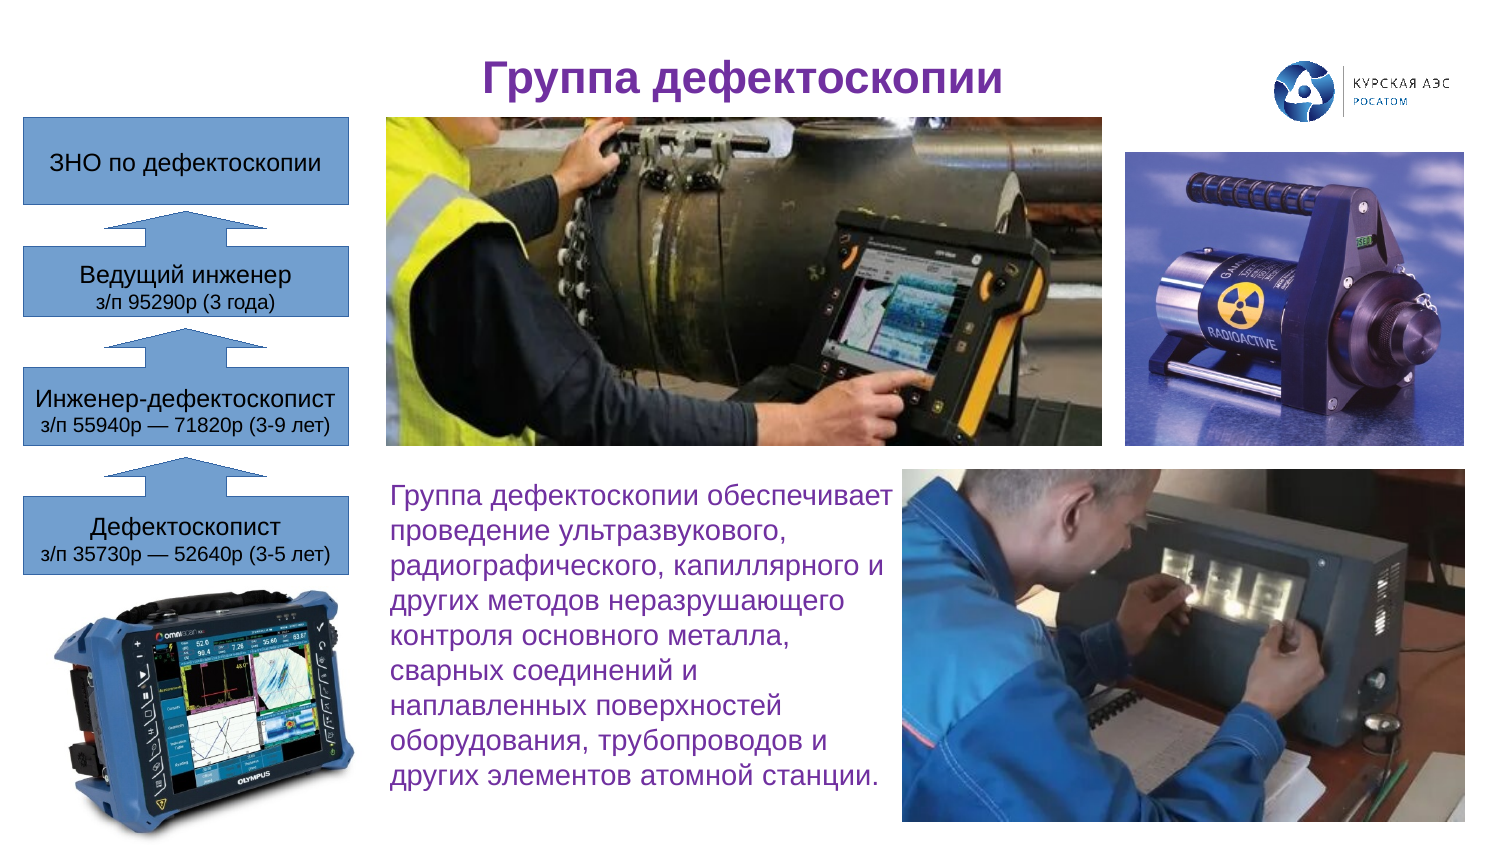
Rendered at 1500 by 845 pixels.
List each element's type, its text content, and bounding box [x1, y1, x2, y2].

text_box ЗНО по дефектоскопии [23, 117, 349, 205]
text_box Группа дефектоскопии [39, 40, 1447, 110]
text_box Группа дефектоскопии обеспечивает проведение ультразвукового, радиографического, капиллярного и других методов неразрушающего контроля основного металла, сварных соединений и наплавленных поверхностей оборудования, трубопроводов и других элементов атомной станции. [374, 469, 900, 799]
picture [0, 0, 1499, 845]
text_box Ведущий инженер з/п 95290р (3 года) [23, 211, 349, 317]
text_box Дефектоскопист з/п 35730р — 52640р (3-5 лет) [23, 457, 349, 575]
text_box Инженер-дефектоскопист з/п 55940р — 71820р (3-9 лет) [23, 328, 349, 446]
